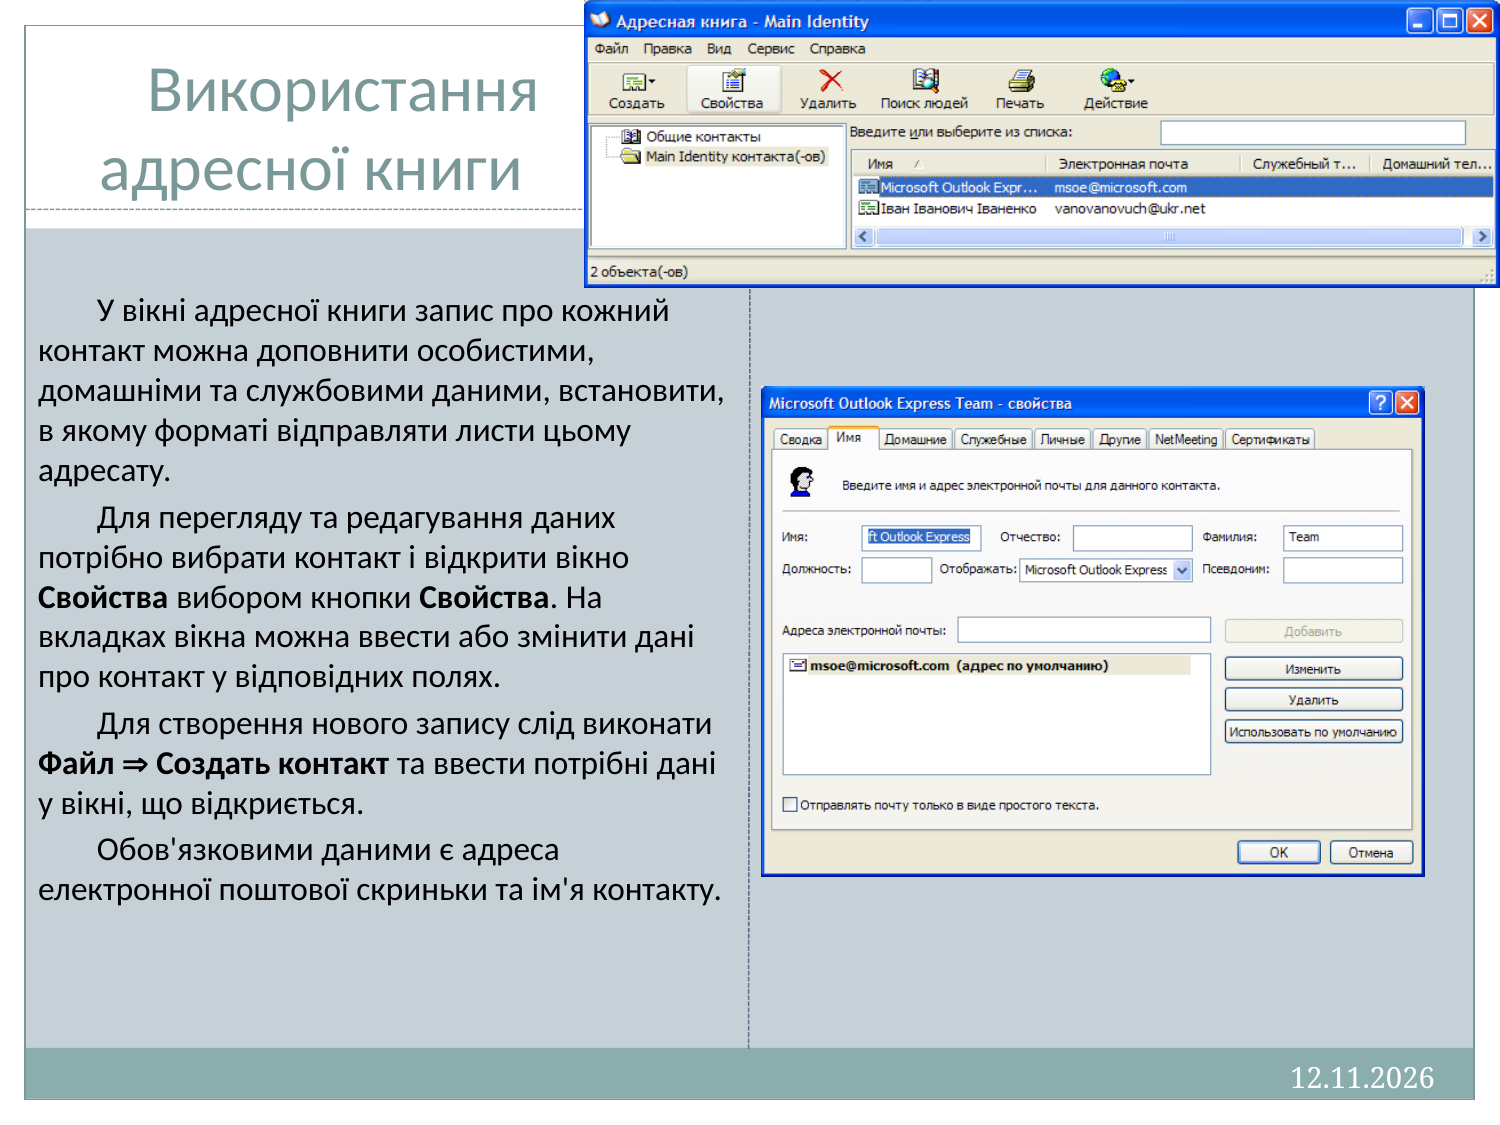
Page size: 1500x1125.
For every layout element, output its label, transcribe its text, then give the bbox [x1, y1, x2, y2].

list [761, 386, 1425, 878]
footer [50, 1051, 638, 1112]
picture [584, 0, 1500, 288]
list У вікні адресної книги запис про кожний контакт можна доповнити особистими, домашніми та службовими даними, встановити, в якому форматі відправляти листи цьому адресату. Для перегляду та редагування даних потрібно вибрати контакт і відкрити вікно Свойства вибором кнопки Свойства. На вкладках вікна можна ввести або змінити дані про контакт у відповідних полях. Для створення нового запису слід виконати Файл  Создать контакт та ввести потрібні дані у вікні, що відкриється. Обов'язковими даними є адреса електронної поштової скриньки та ім'я контакту. [23, 281, 750, 1043]
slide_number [950, 1051, 1450, 1112]
title Використання адресної книги [49, 37, 575, 211]
